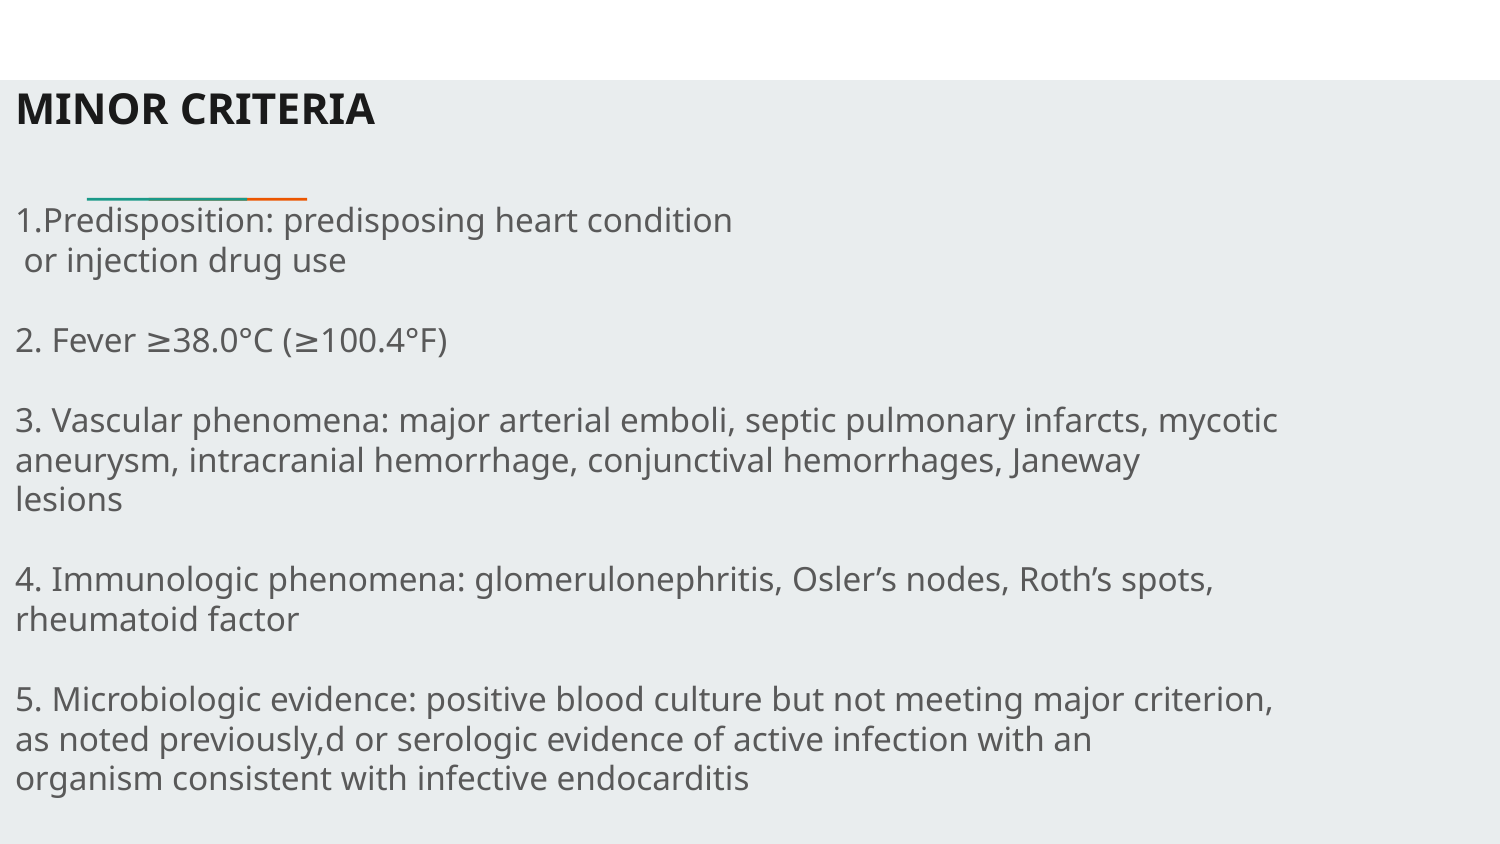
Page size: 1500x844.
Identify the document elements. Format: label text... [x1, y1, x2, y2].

title MINOR CRITERIA [0, 66, 1102, 144]
subtitle 1.Predisposition: predisposing heart condition or injection drug use 2. Fever ≥38.0°C (≥100.4°F) 3. Vascular phenomena: major arterial emboli, septic pulmonary infarcts, mycotic aneurysm, intracranial hemorrhage, conjunctival hemorrhages, Janeway lesions 4. Immunologic phenomena: glomerulonephritis, Osler’s nodes, Roth’s spots, rheumatoid factor 5. Microbiologic evidence: positive blood culture but not meeting major criterion, as noted previously,d or serologic evidence of active infection with an organism consistent with infective endocarditis [0, 144, 1395, 832]
